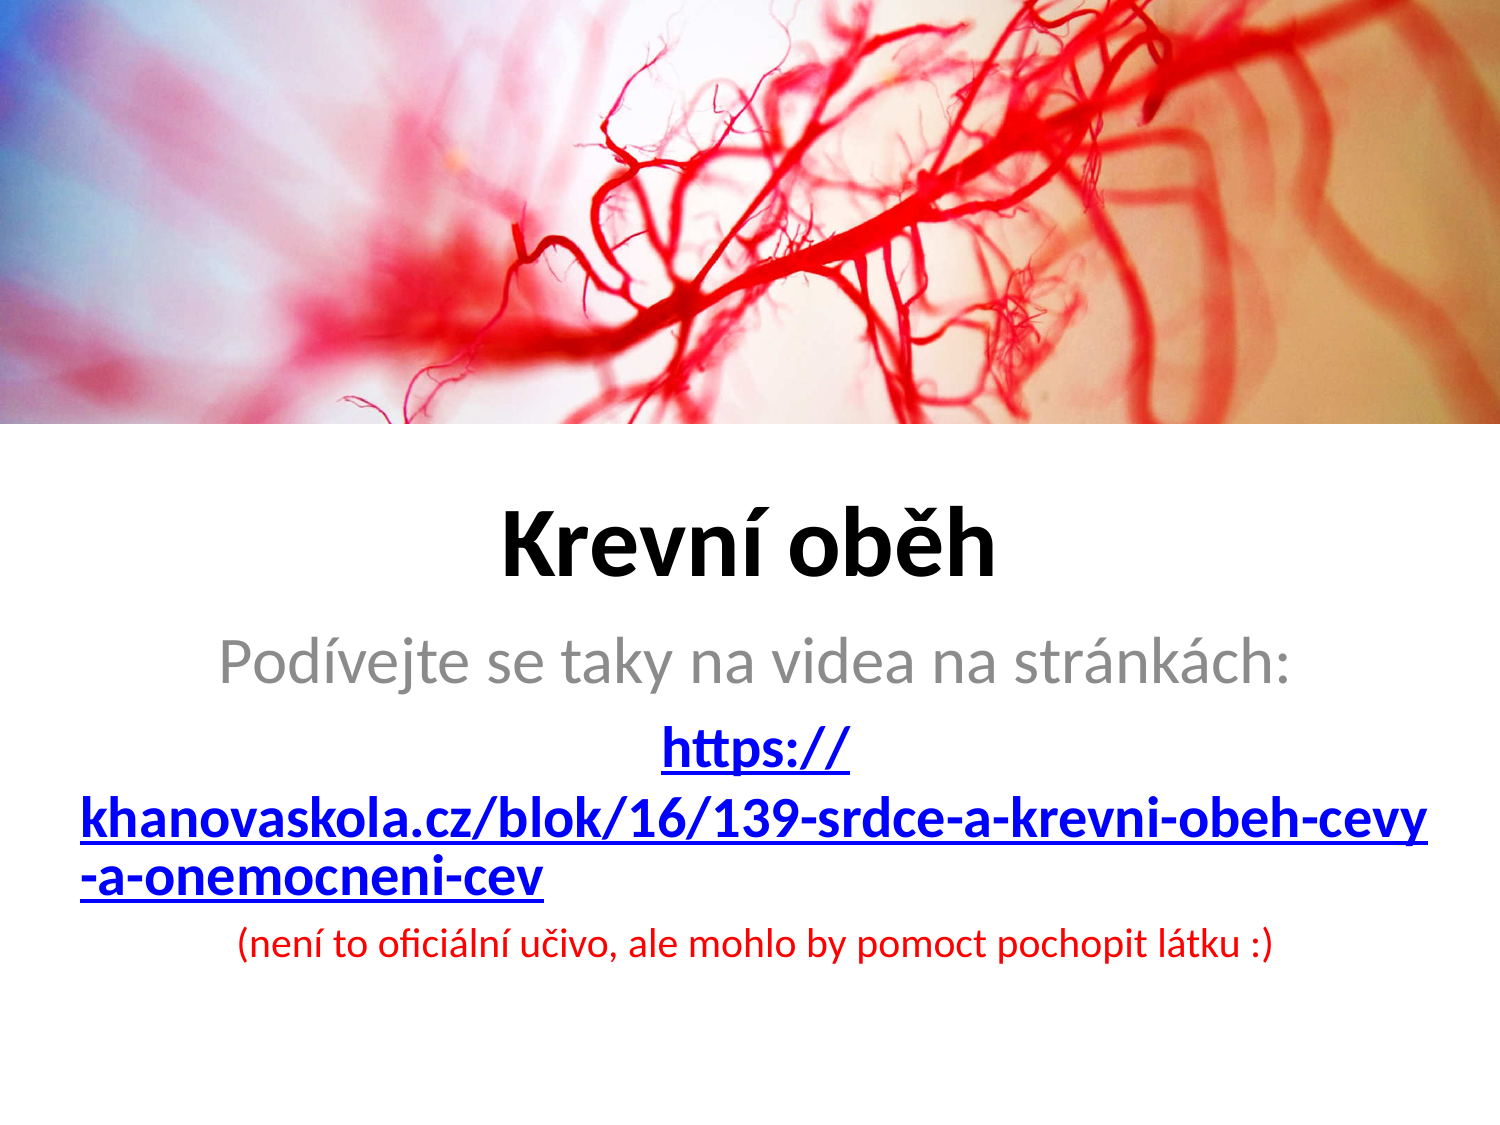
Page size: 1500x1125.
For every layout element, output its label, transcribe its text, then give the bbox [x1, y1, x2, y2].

title Krevní oběh [112, 434, 1388, 609]
picture [0, 0, 1500, 425]
subtitle Podívejte se taky na videa na stránkách: https://khanovaskola.cz/blok/16/139-srdce-a-krevni-obeh-cevy-a-onemocneni-cev (není to oficiální učivo, ale mohlo by pomoct pochopit látku :) [64, 609, 1447, 1071]
